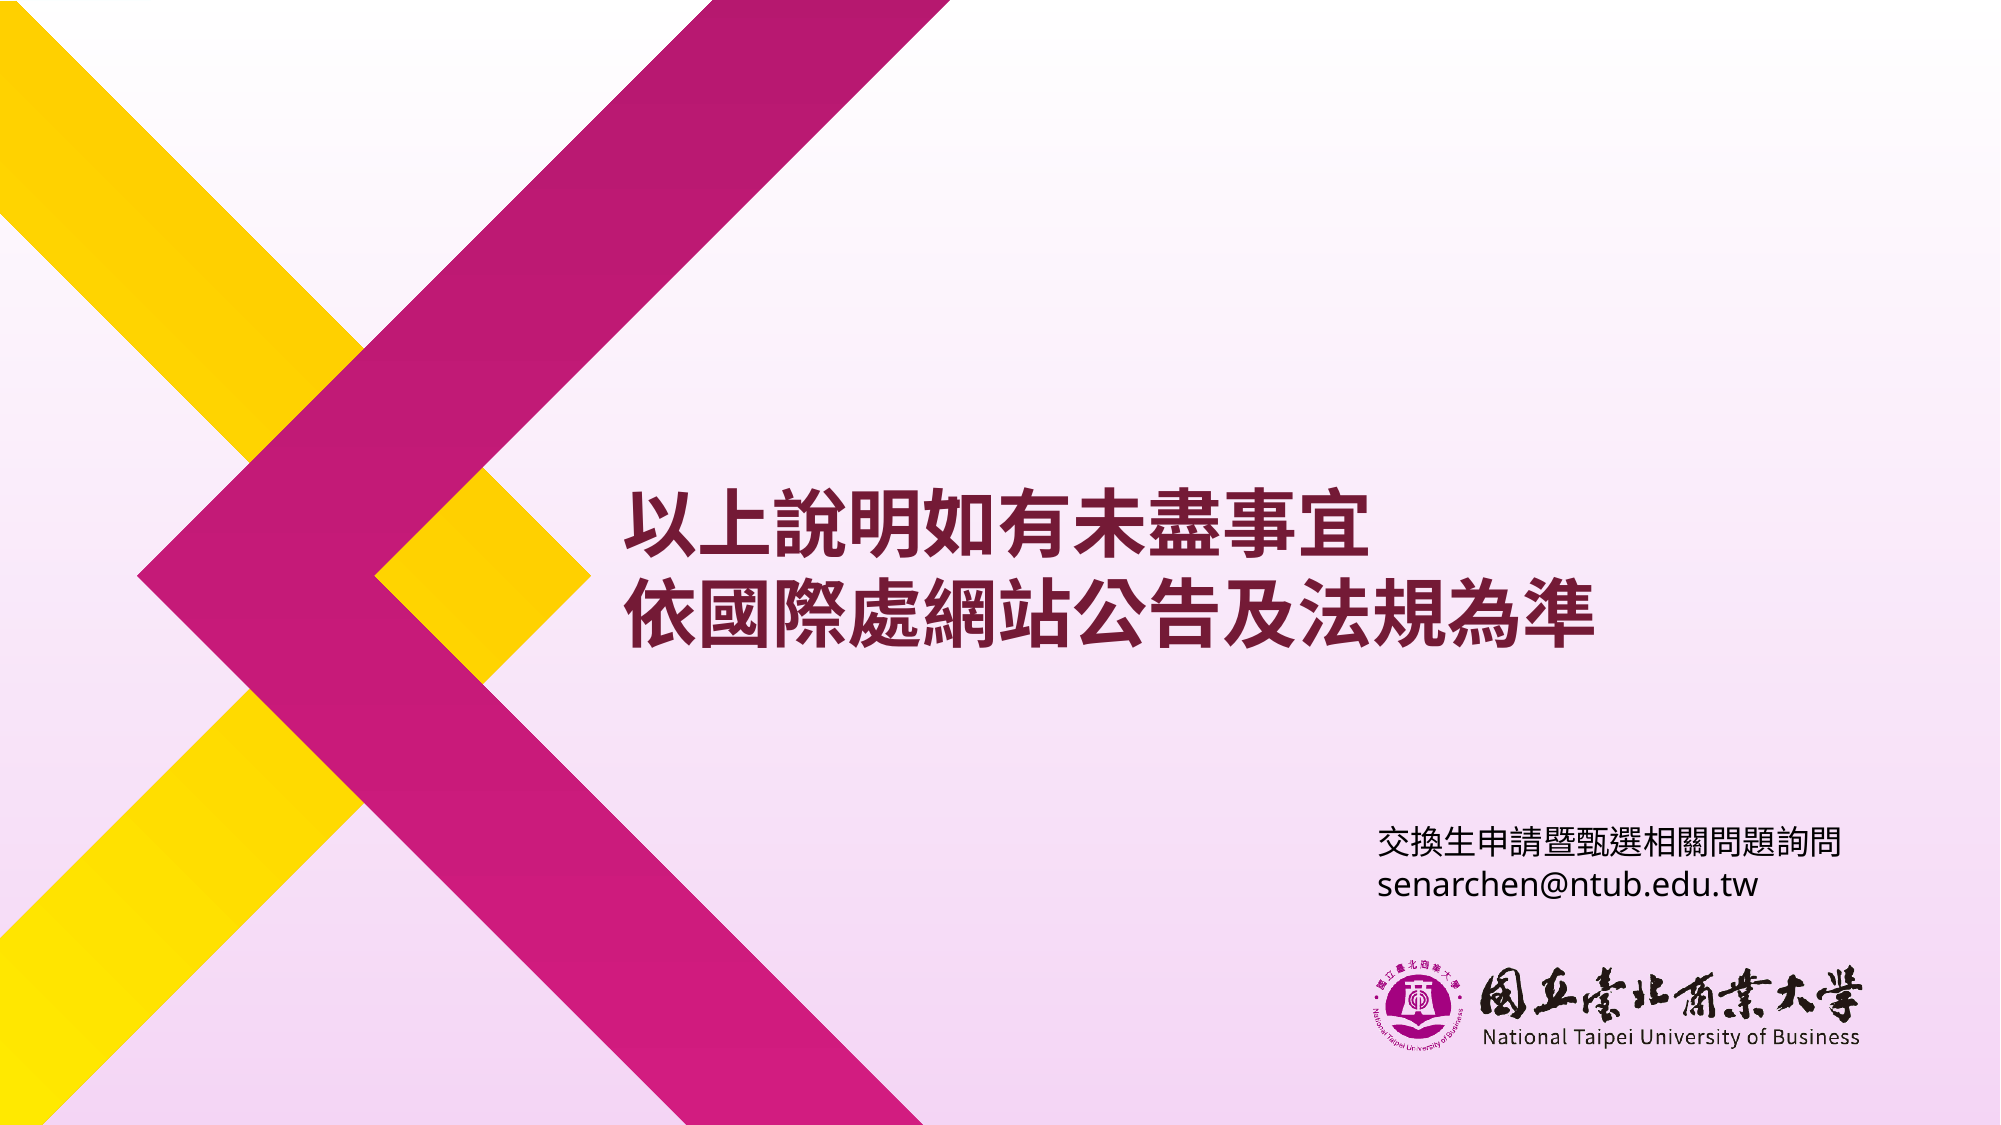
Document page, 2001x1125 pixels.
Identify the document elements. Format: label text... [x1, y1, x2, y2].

picture [1373, 960, 1863, 1051]
title 以上說明如有未盡事宜 依國際處網站公告及法規為準 [607, 461, 1671, 664]
subtitle 交換生申請暨甄選相關問題詢問 senarchen@ntub.edu.tw [1362, 812, 1873, 918]
